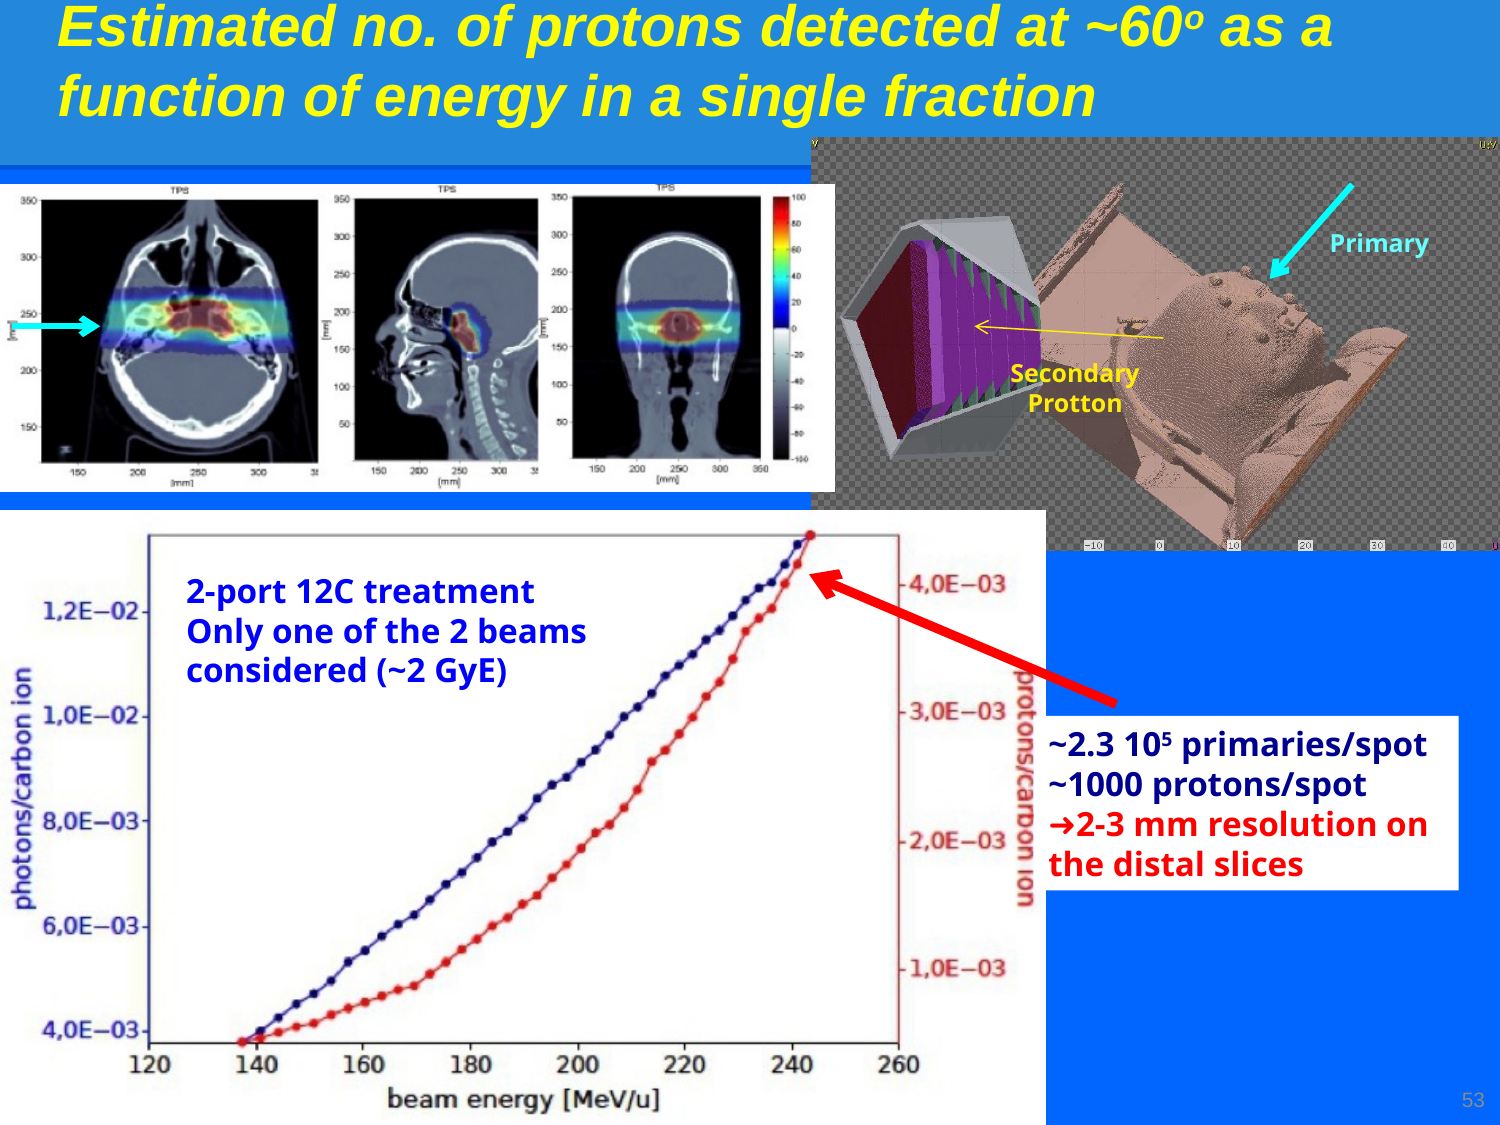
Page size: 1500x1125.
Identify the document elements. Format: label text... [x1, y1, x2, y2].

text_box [974, 325, 1164, 339]
slide_number 53 [1074, 1078, 1500, 1120]
text_box ~2.3 105 primaries/spot ~1000 protons/spot ➜2-3 mm resolution on the distal slices [1049, 715, 1459, 891]
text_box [1269, 184, 1353, 280]
title Estimated no. of protons detected at ~60o as a function of energy in a single fraction [42, 0, 1426, 144]
picture [0, 136, 1500, 1125]
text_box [808, 573, 1117, 705]
